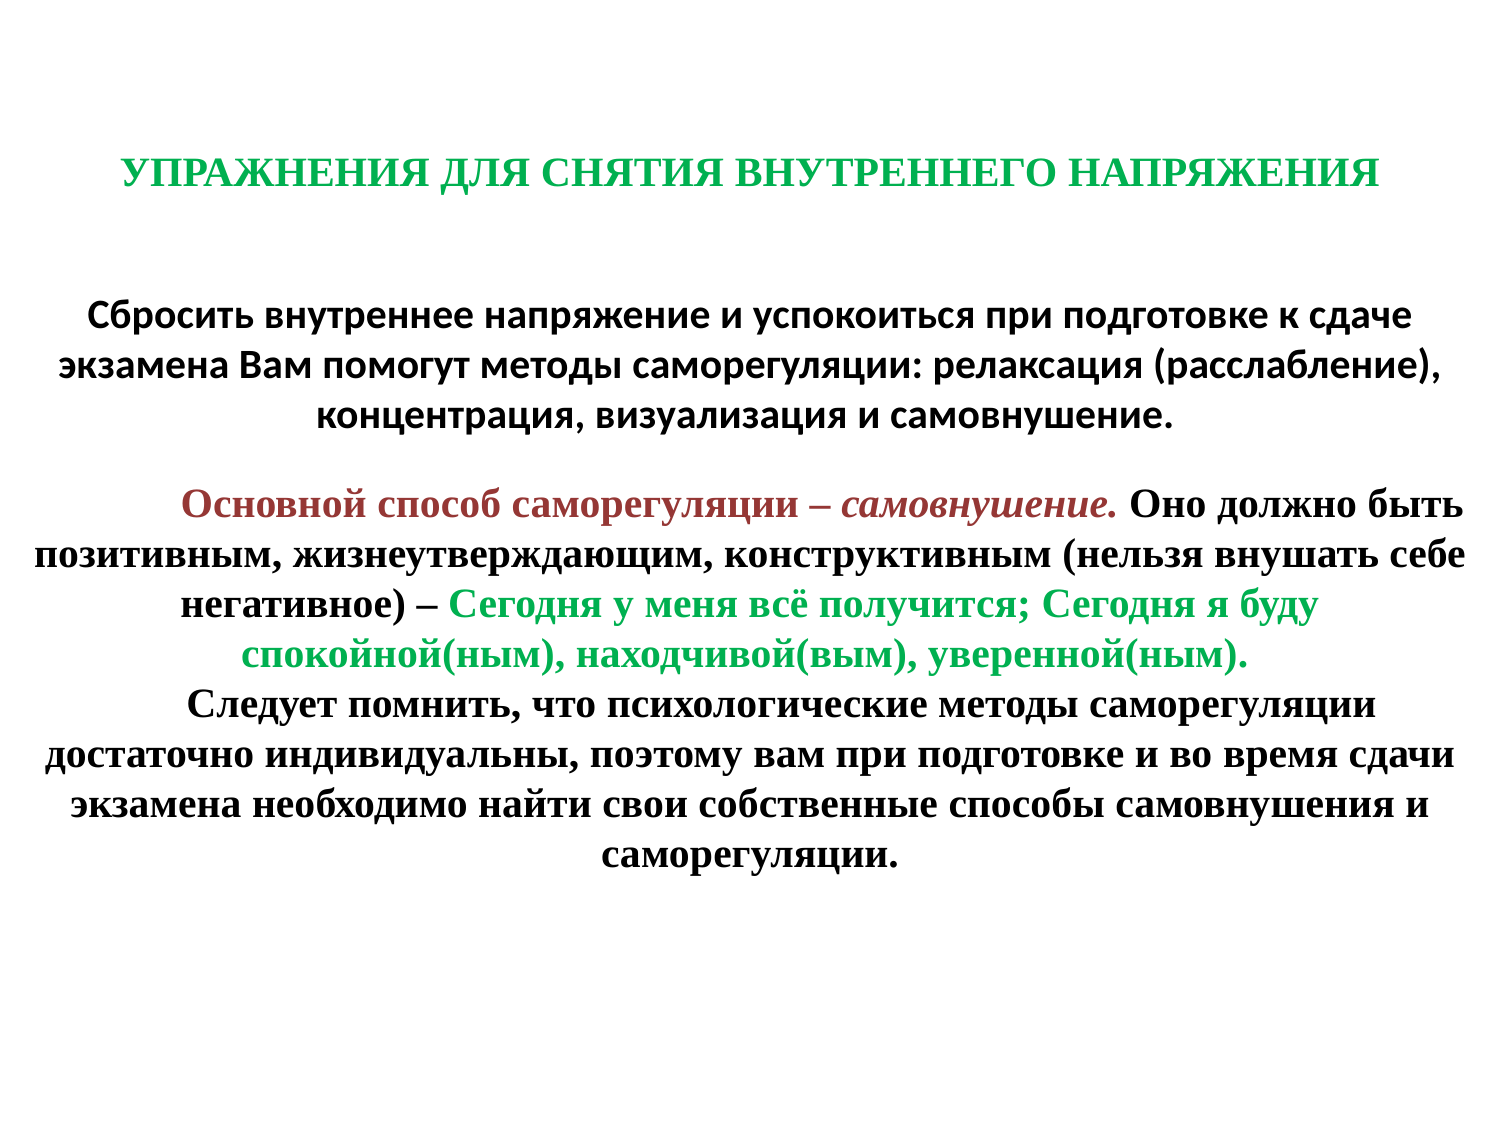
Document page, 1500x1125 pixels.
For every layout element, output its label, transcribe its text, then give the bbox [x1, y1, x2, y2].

text_box УПРАЖНЕНИЯ ДЛЯ СНЯТИЯ ВНУТРЕННЕГО НАПРЯЖЕНИЯ [0, 137, 1500, 202]
text_box Сбросить внутреннее напряжение и успокоиться при подготовке к сдаче экзамена Вам помогут методы саморегуляции: релаксация (расслабление), концентрация, визуализация и самовнушение. [0, 278, 1500, 444]
text_box Основной способ саморегуляции – самовнушение. Оно должно быть позитивным, жизнеутверждающим, конструктивным (нельзя внушать себе негативное) – Сегодня у меня всё получится; Сегодня я буду спокойной(ным), находчивой(вым), уверенной(ным). Следует помнить, что психологические методы саморегуляции достаточно индивидуальны, поэтому вам при подготовке и во время сдачи экзамена необходимо найти свои собственные способы самовнушения и саморегуляции. [0, 467, 1500, 883]
